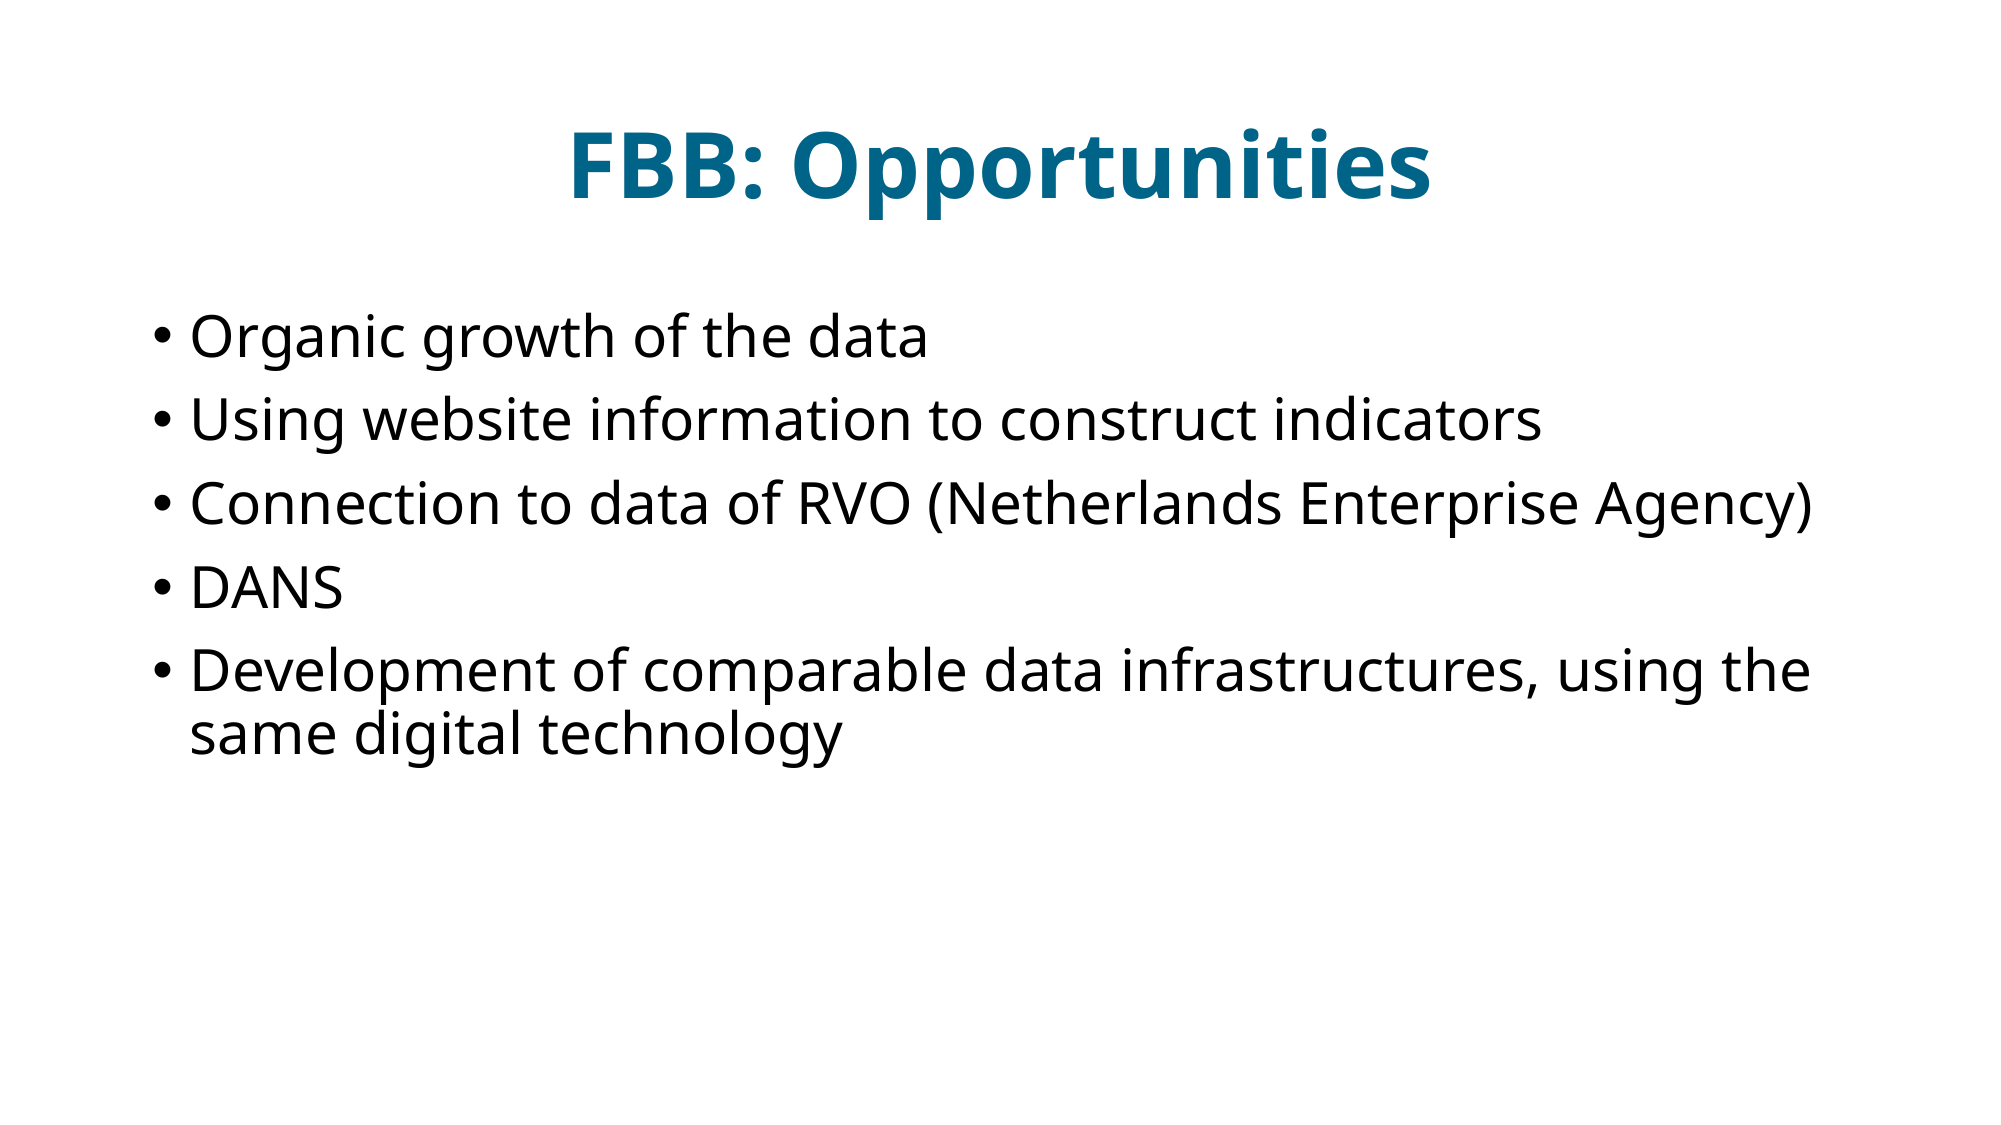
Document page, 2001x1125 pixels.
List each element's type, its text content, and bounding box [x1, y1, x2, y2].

title FBB: Opportunities [137, 59, 1863, 278]
list Organic growth of the data Using website information to construct indicators Connection to data of RVO (Netherlands Enterprise Agency) DANS Development of comparable data infrastructures, using the same digital technology [137, 299, 1863, 1014]
